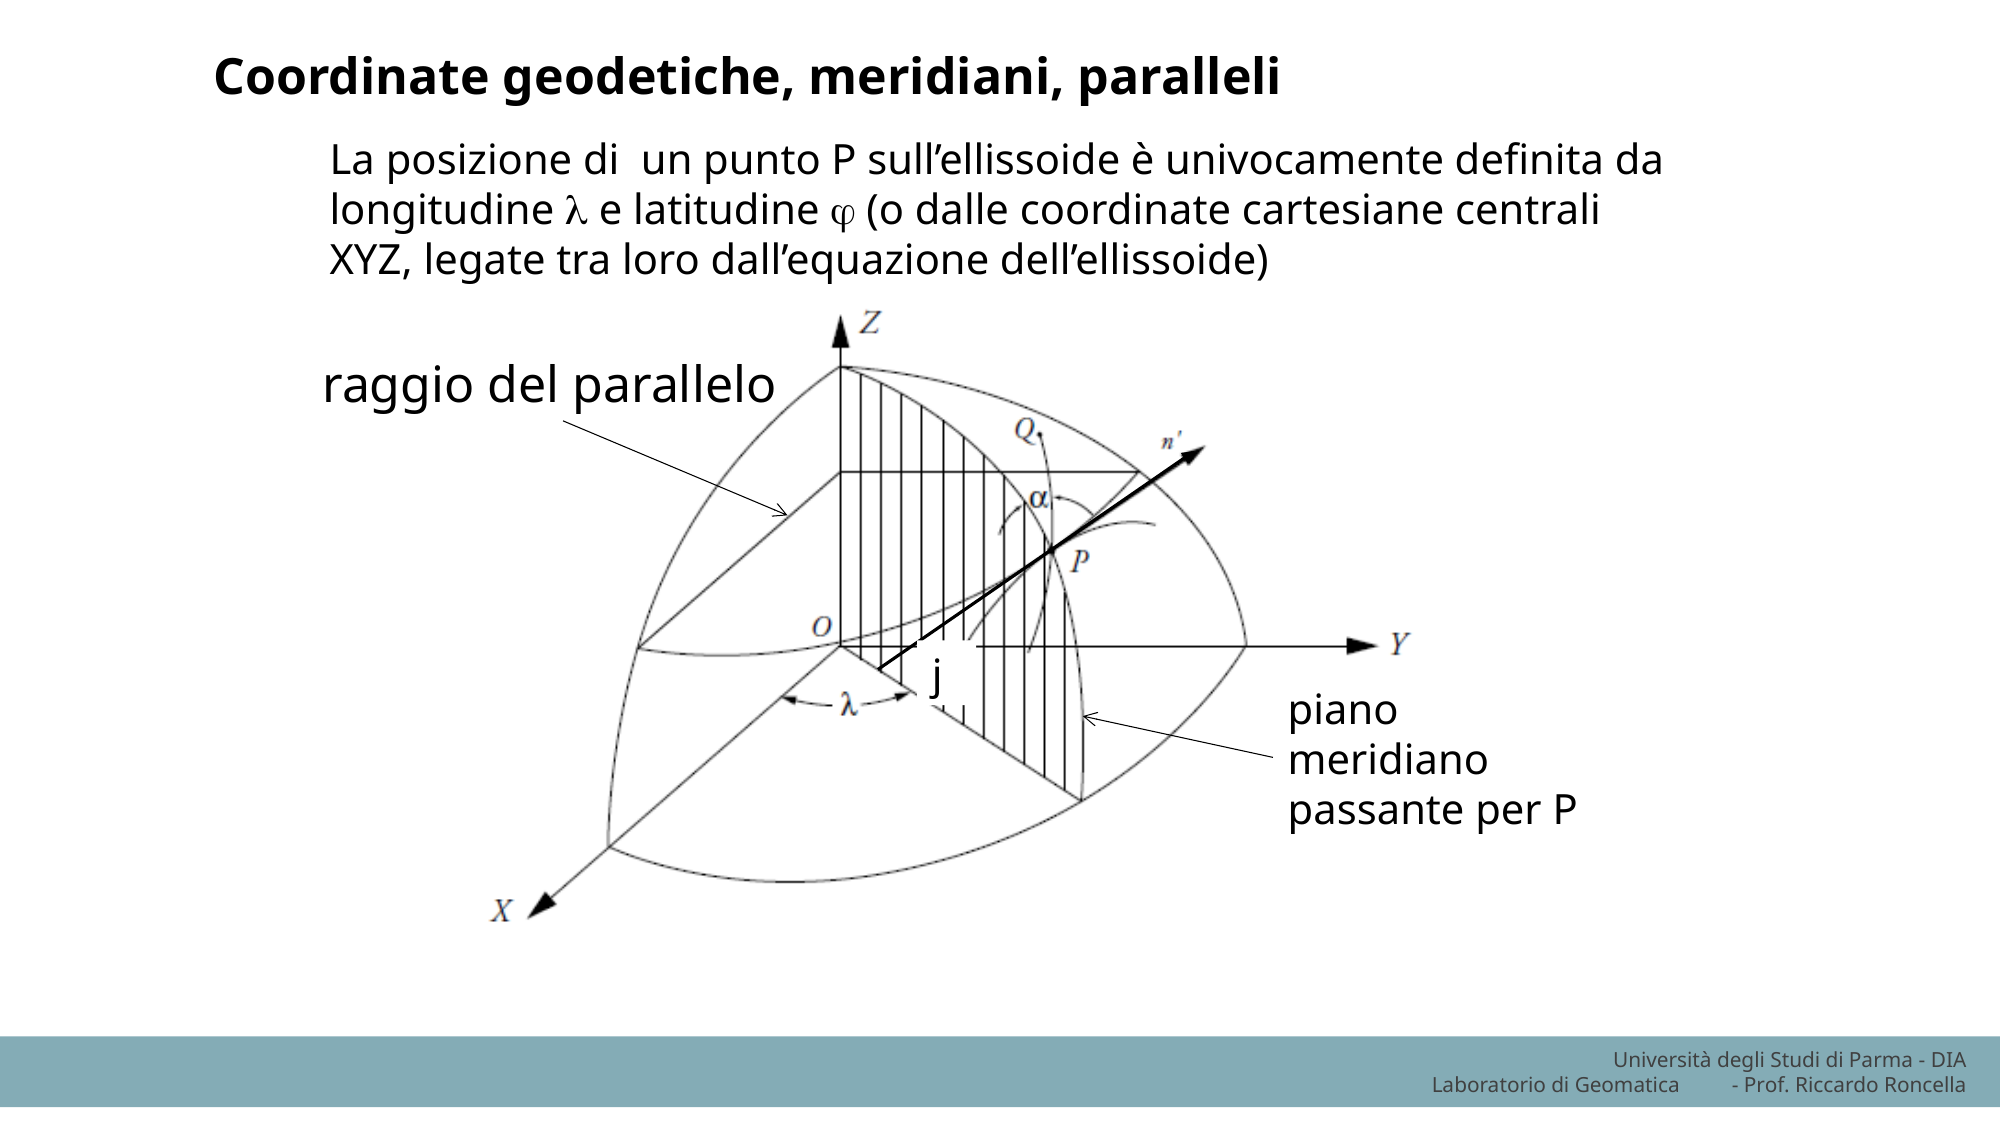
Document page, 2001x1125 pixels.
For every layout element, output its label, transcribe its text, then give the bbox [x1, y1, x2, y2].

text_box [877, 450, 1195, 670]
text_box La posizione di un punto P sull’ellissoide è univocamente definita da longitudine l e latitudine j (o dalle coordinate cartesiane centrali XYZ, legate tra loro dall’equazione dell’ellissoide) [314, 125, 1690, 291]
text_box raggio del parallelo [307, 345, 390, 420]
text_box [562, 420, 788, 516]
text_box Coordinate geodetiche, meridiani, paralleli [198, 36, 1298, 112]
picture [390, 271, 1461, 955]
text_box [1082, 716, 1273, 734]
text_box piano meridiano passante per P [1461, 675, 1615, 840]
